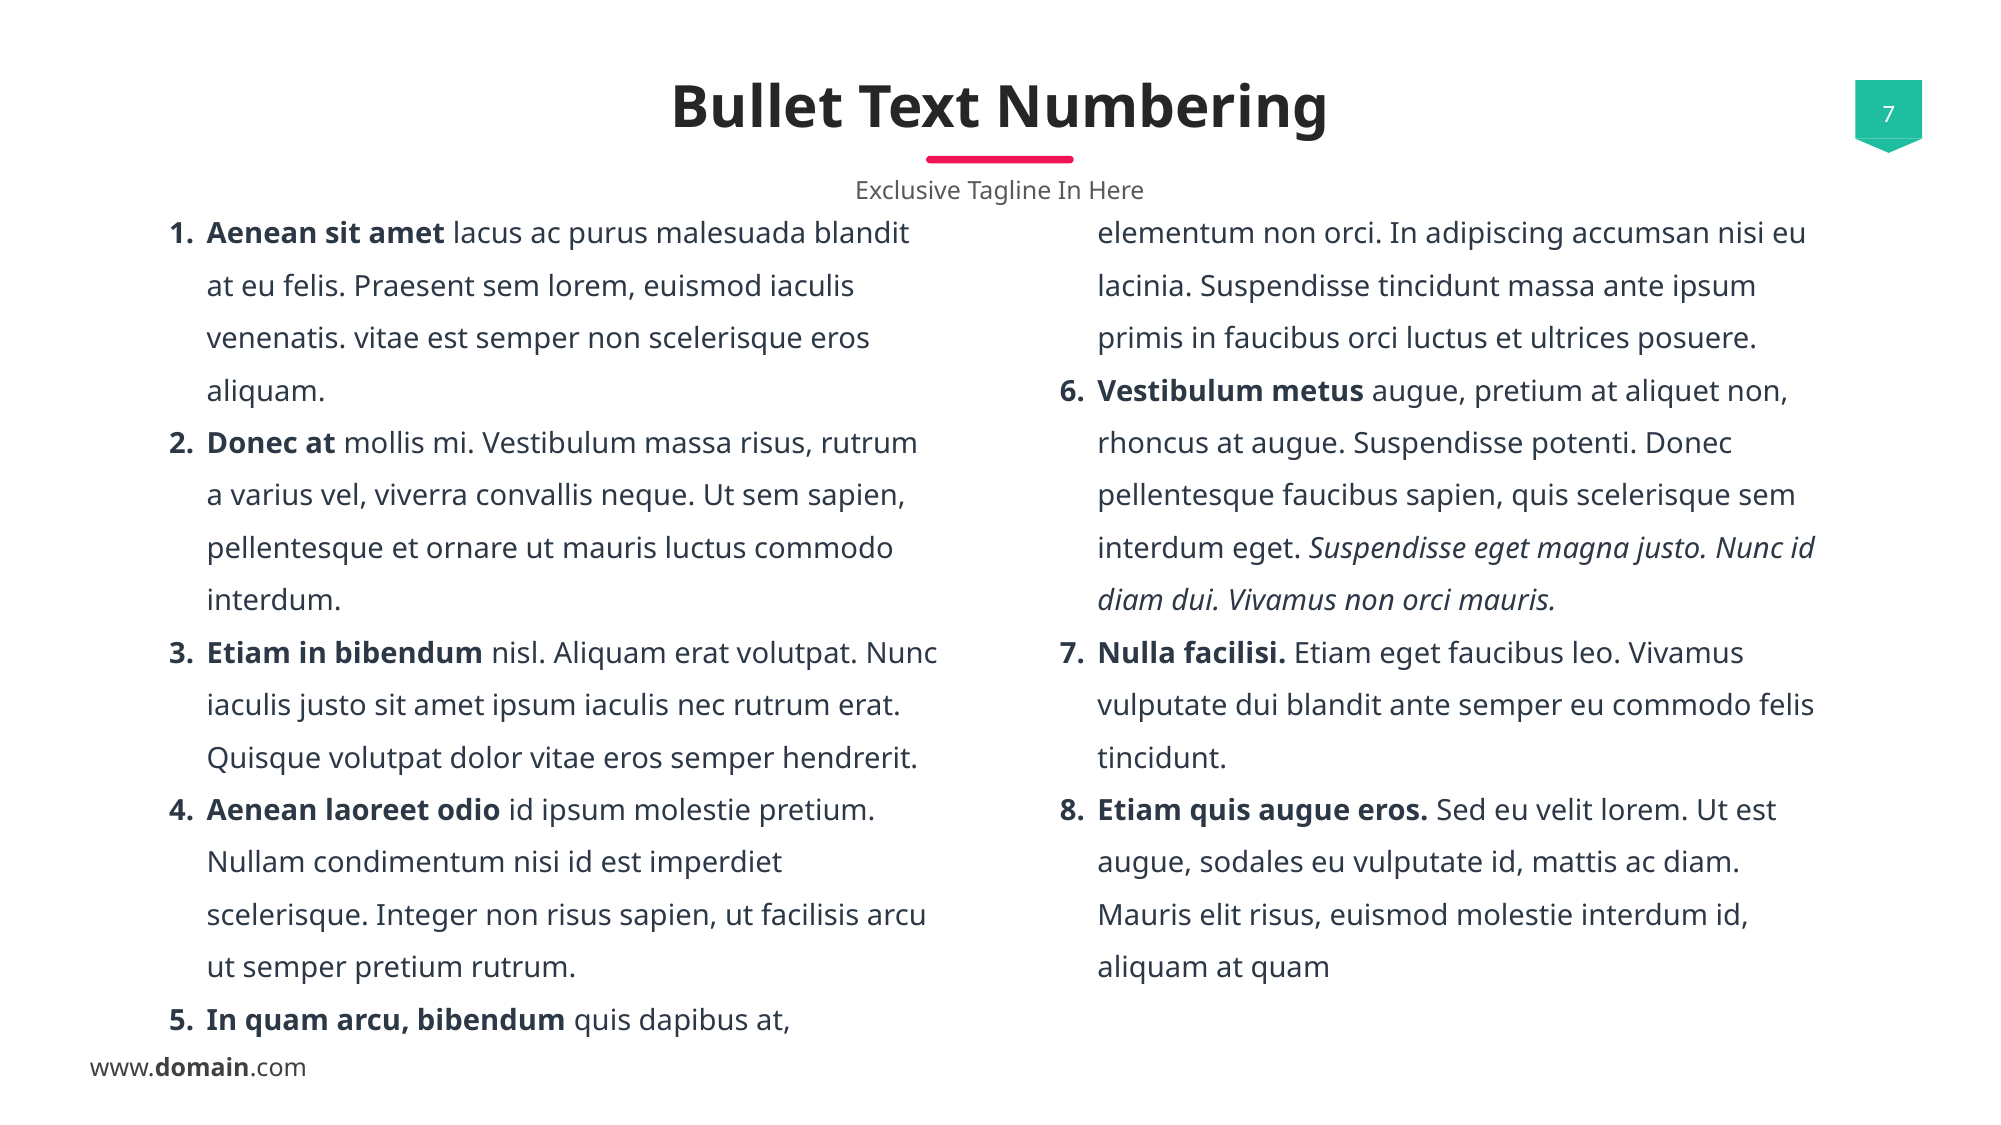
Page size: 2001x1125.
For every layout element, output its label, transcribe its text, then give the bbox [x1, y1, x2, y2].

title Bullet Text Numbering [289, 77, 1712, 142]
list Exclusive Tagline In Here [451, 177, 1549, 206]
text_box Aenean sit amet lacus ac purus malesuada blandit at eu felis. Praesent sem lorem, euismod iaculis venenatis. vitae est semper non scelerisque eros aliquam. Donec at mollis mi. Vestibulum massa risus, rutrum a varius vel, viverra convallis neque. Ut sem sapien, pellentesque et ornare ut mauris luctus commodo interdum. Etiam in bibendum nisl. Aliquam erat volutpat. Nunc iaculis justo sit amet ipsum iaculis nec rutrum erat. Quisque volutpat dolor vitae eros semper hendrerit. Aenean laoreet odio id ipsum molestie pretium. Nullam condimentum nisi id est imperdiet scelerisque. Integer non risus sapien, ut facilisis arcu ut semper pretium rutrum. In quam arcu, bibendum quis dapibus at, elementum non orci. In adipiscing accumsan nisi eu lacinia. Suspendisse tincidunt massa ante ipsum primis in faucibus orci luctus et ultrices posuere. Vestibulum metus augue, pretium at aliquet non, rhoncus at augue. Suspendisse potenti. Donec pellentesque faucibus sapien, quis scelerisque sem interdum eget. Suspendisse eget magna justo. Nunc id diam dui. Vivamus non orci mauris. Nulla facilisi. Etiam eget faucibus leo. Vivamus vulputate dui blandit ante semper eu commodo felis tincidunt. Etiam quis augue eros. Sed eu velit lorem. Ut est augue, sodales eu vulputate id, mattis ac diam. Mauris elit risus, euismod molestie interdum id, aliquam at quam [154, 244, 1846, 989]
